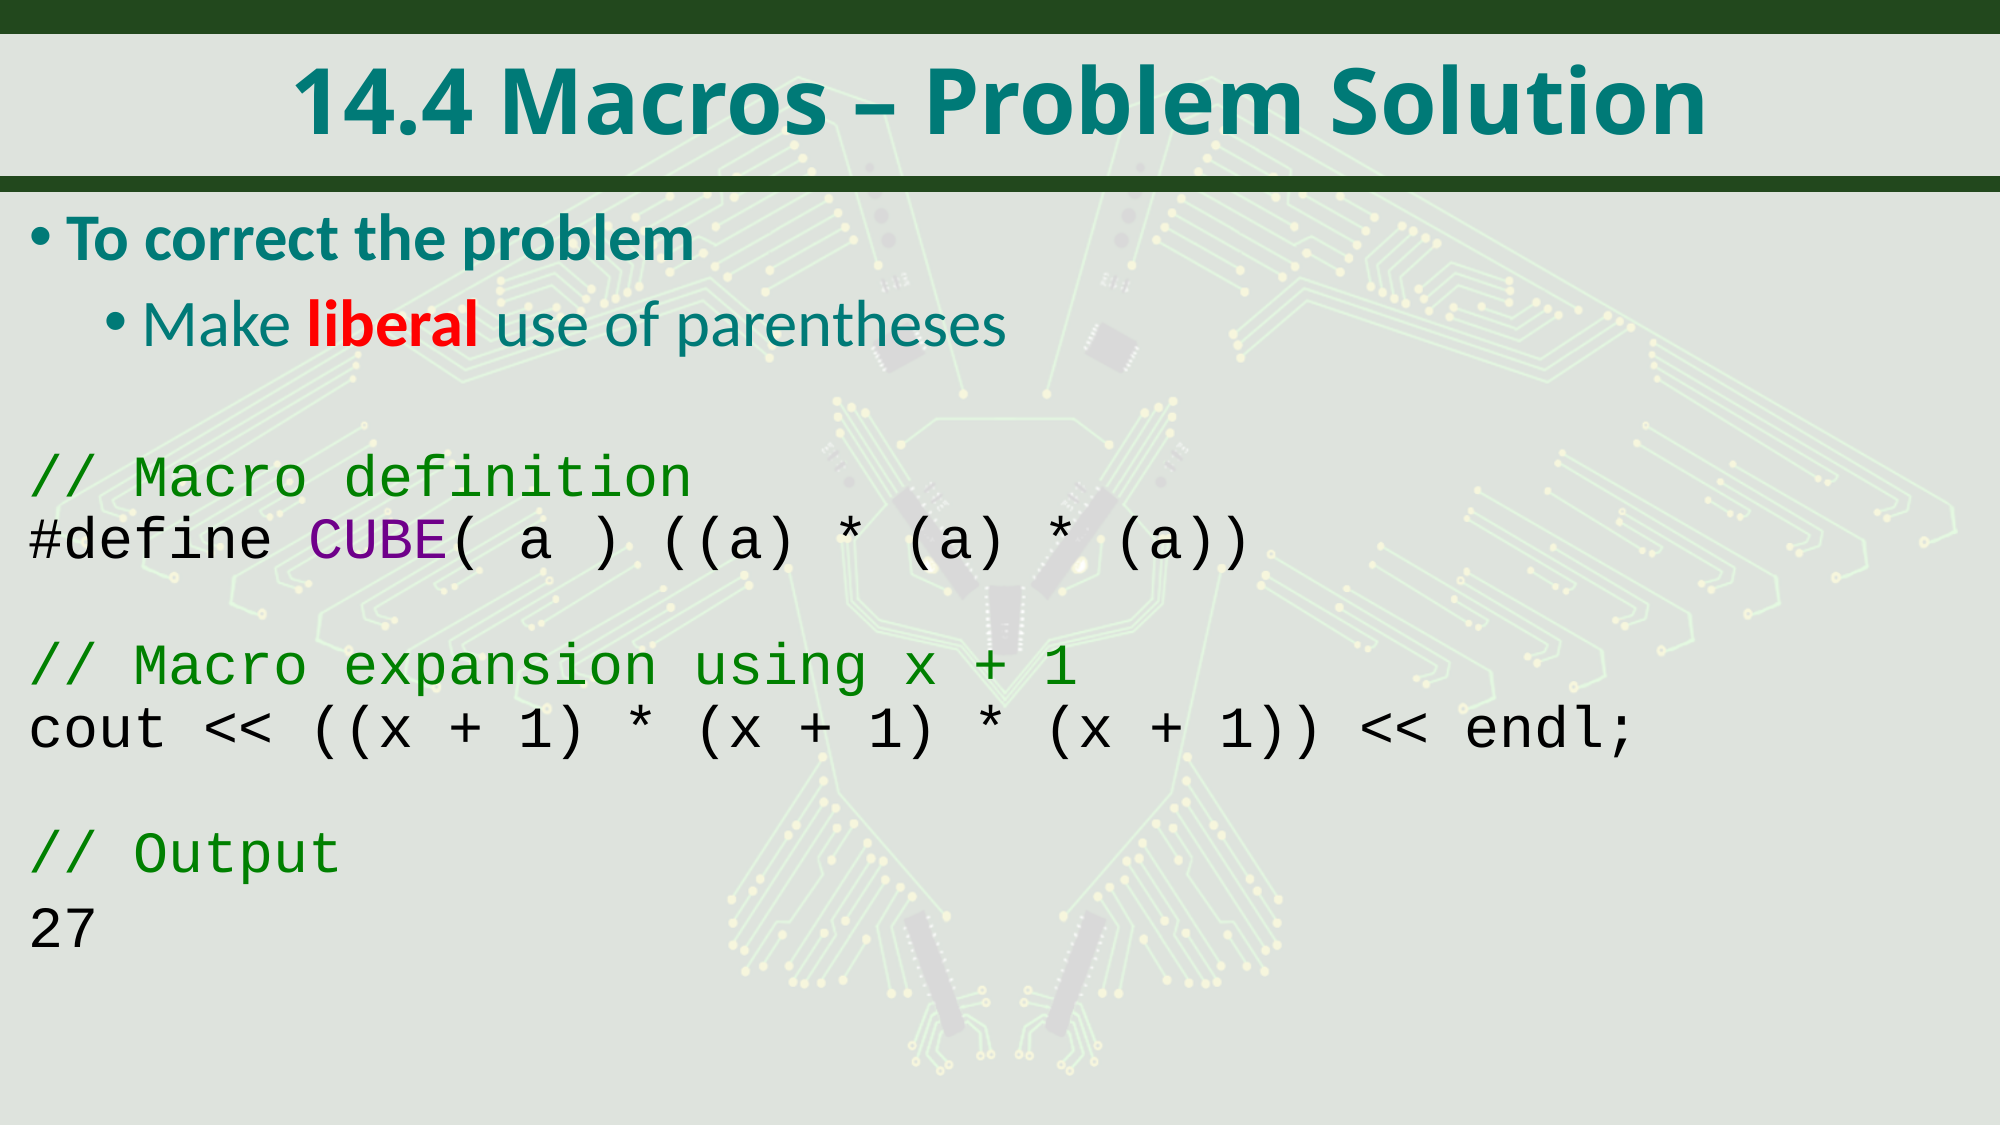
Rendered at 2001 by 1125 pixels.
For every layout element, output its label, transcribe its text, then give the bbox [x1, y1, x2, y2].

title 14.4 Macros – Problem Solution [13, 36, 1989, 173]
list To correct the problem Make liberal use of parentheses // Macro definition #define CUBE( a ) ((a) * (a) * (a)) // Macro expansion using x + 1 cout << ((x + 1) * (x + 1) * (x + 1)) << endl; // Output 27 [13, 195, 1989, 1014]
